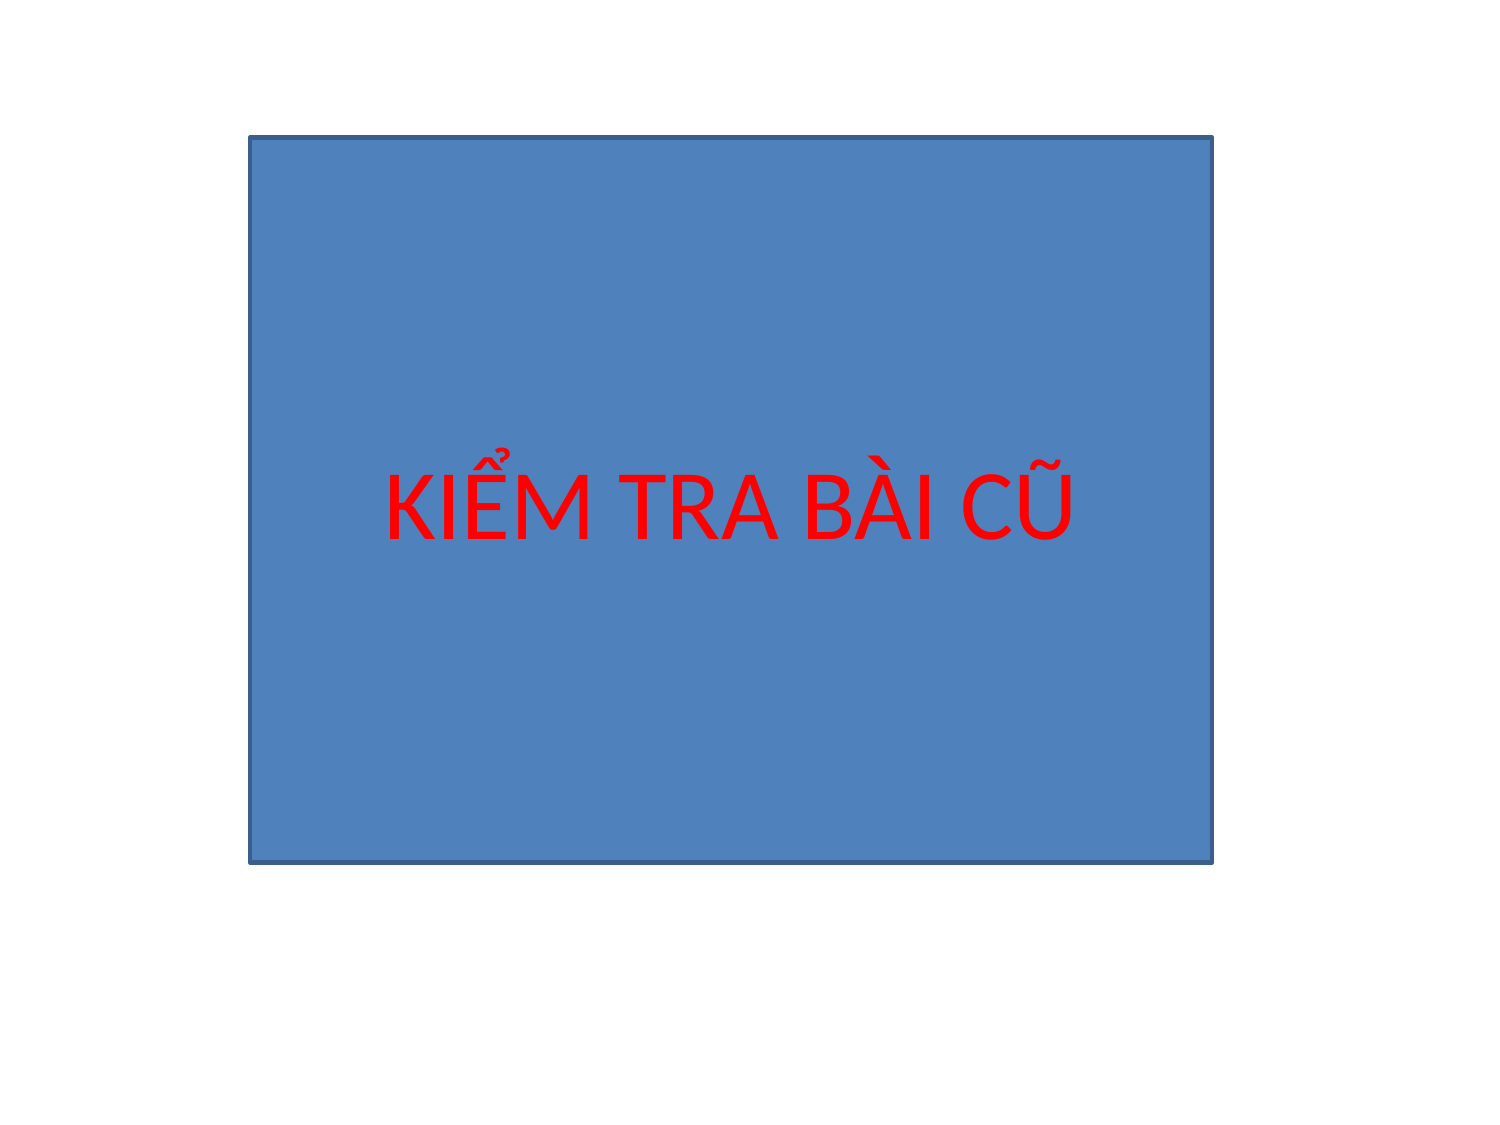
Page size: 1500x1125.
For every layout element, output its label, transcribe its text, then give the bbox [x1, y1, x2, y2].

text_box KIỂM TRA BÀI CŨ [248, 135, 1214, 865]
